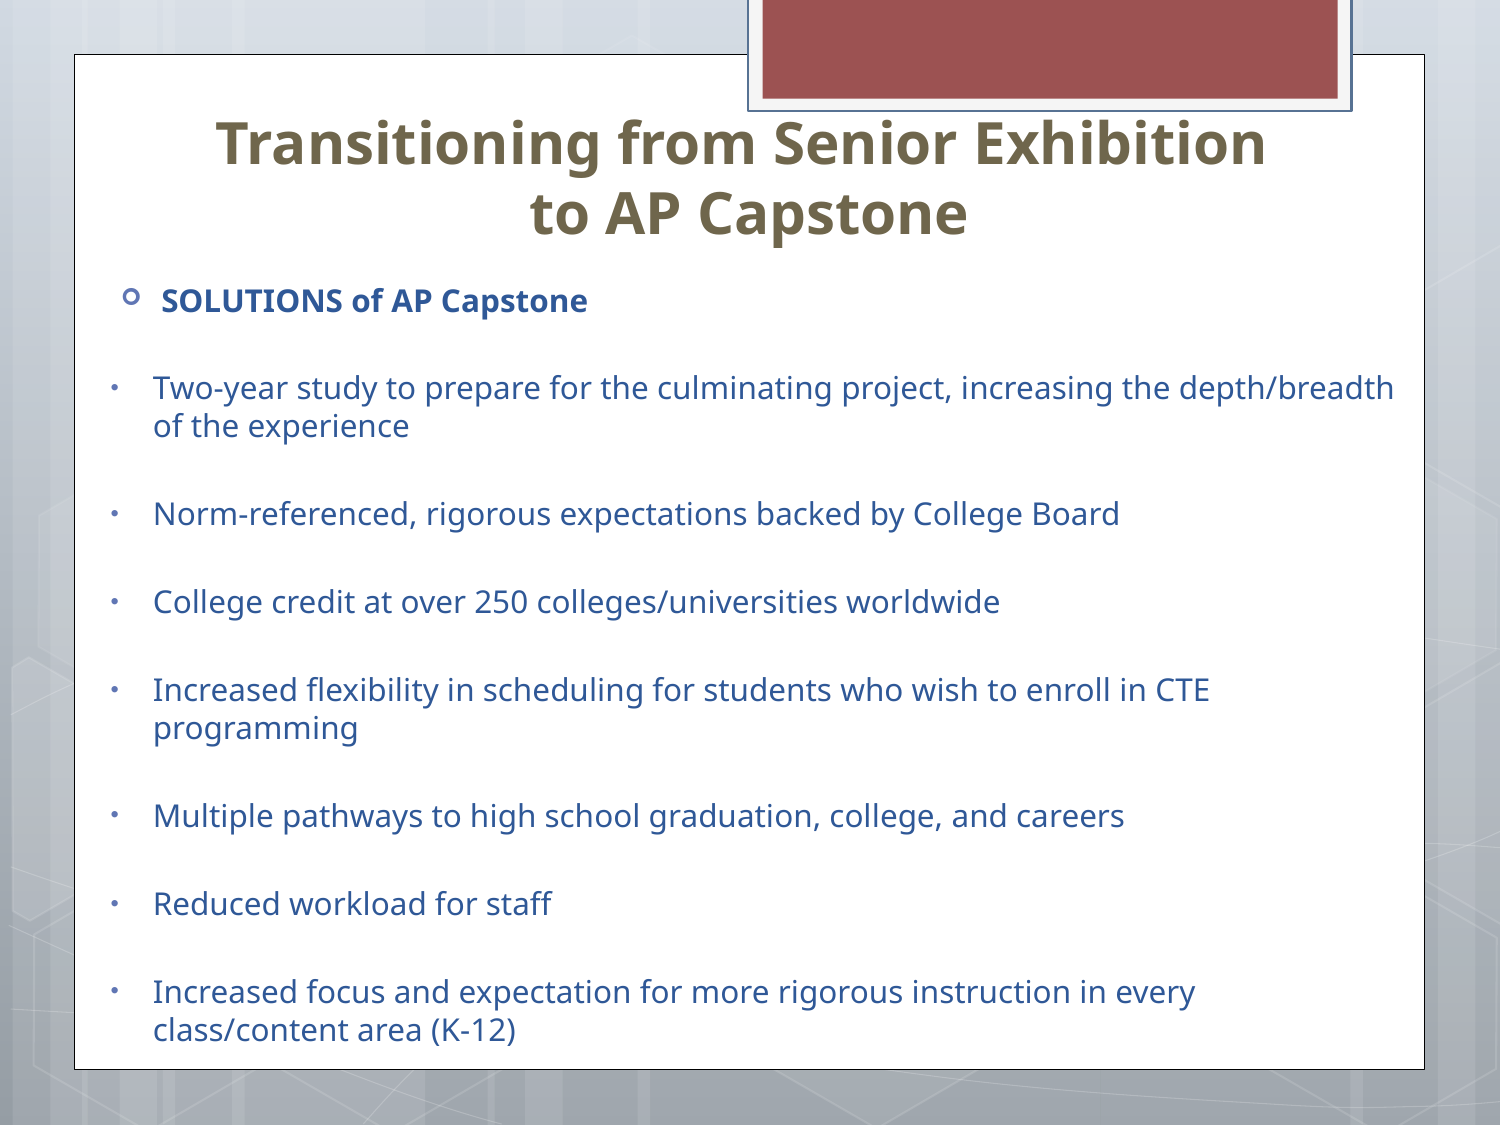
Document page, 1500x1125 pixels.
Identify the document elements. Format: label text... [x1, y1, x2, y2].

list SOLUTIONS of AP Capstone Two-year study to prepare for the culminating project, increasing the depth/breadth of the experience Norm-referenced, rigorous expectations backed by College Board College credit at over 250 colleges/universities worldwide Increased flexibility in scheduling for students who wish to enroll in CTE programming Multiple pathways to high school graduation, college, and careers Reduced workload for staff Increased focus and expectation for more rigorous instruction in every class/content area (K-12) [95, 273, 1414, 1065]
title Transitioning from Senior Exhibition to AP Capstone [95, 106, 1389, 254]
